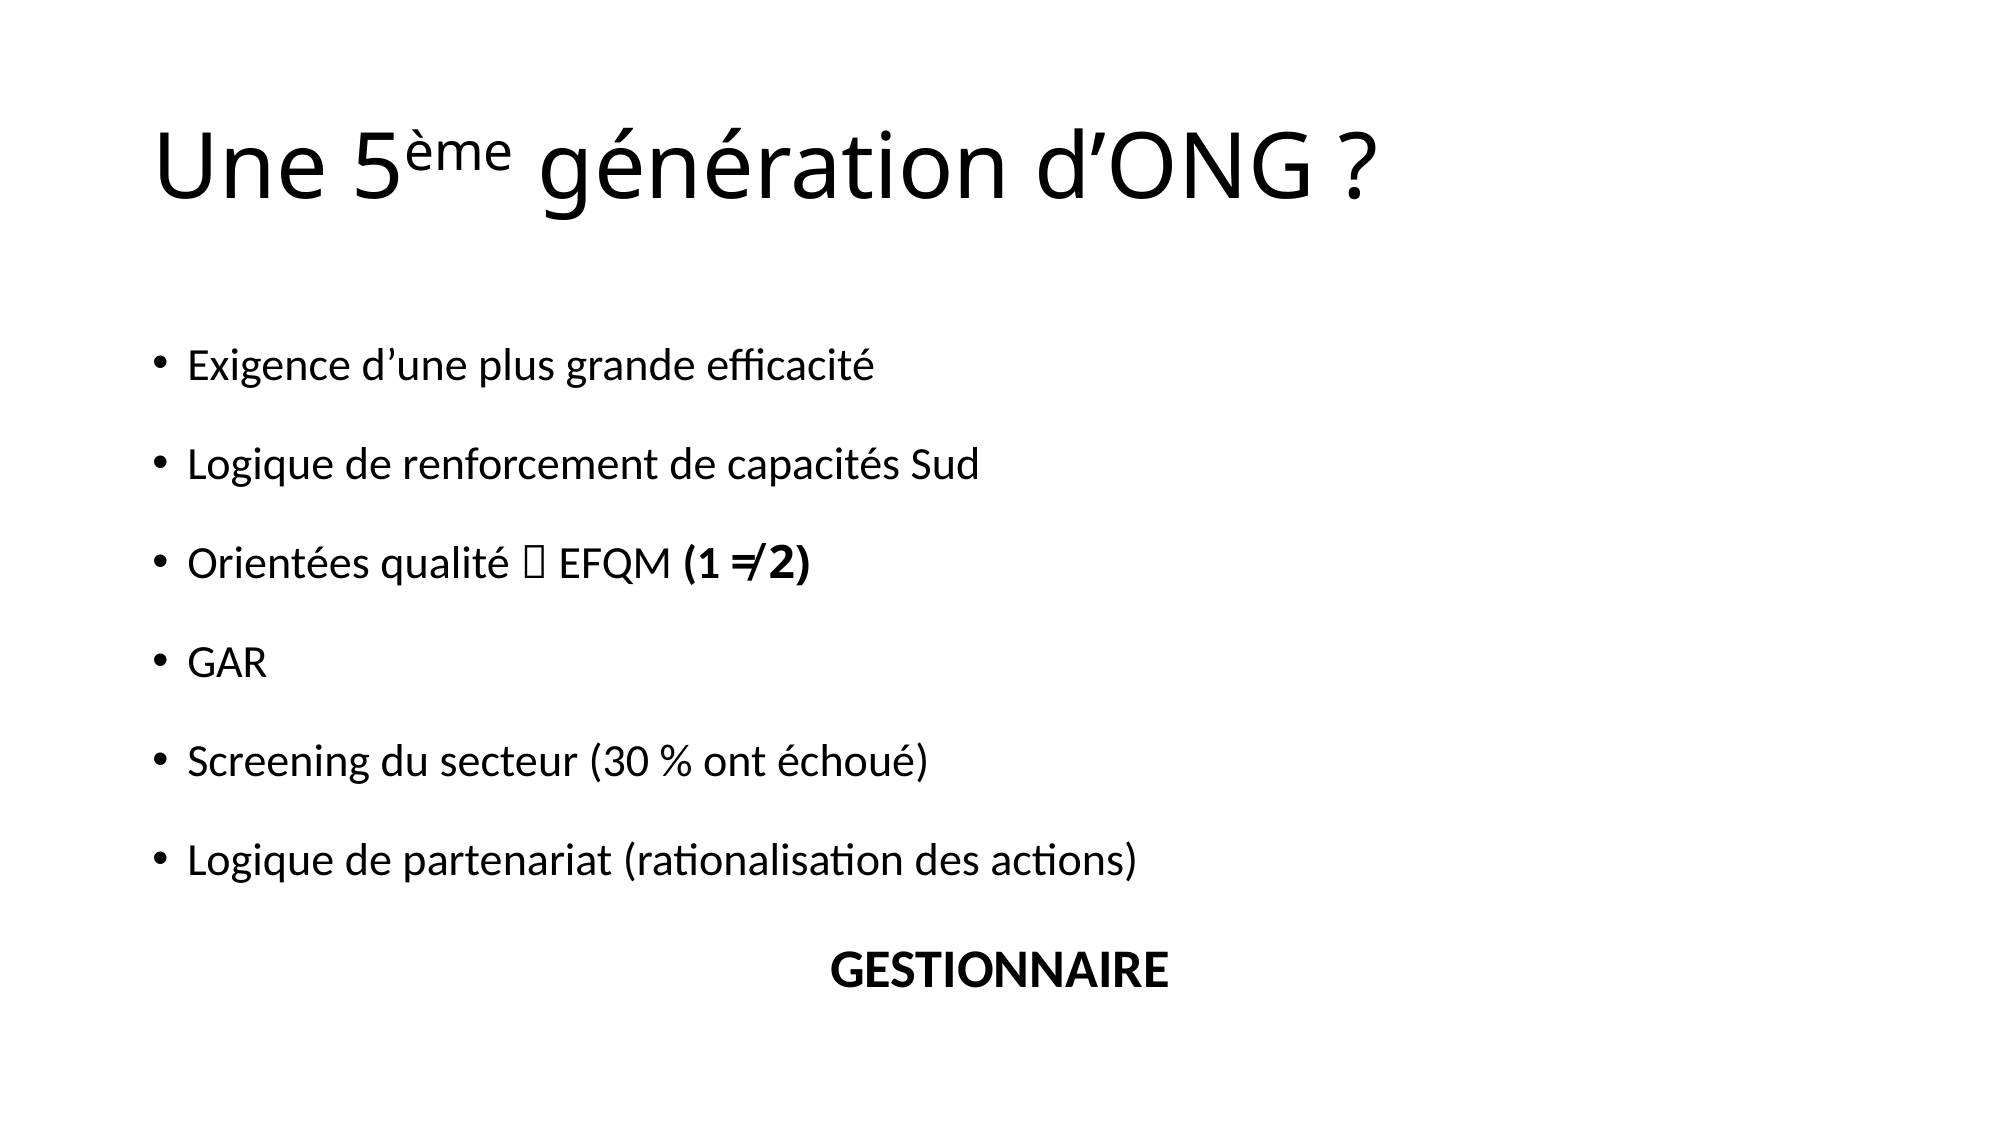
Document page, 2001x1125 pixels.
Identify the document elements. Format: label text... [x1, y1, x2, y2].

list Exigence d’une plus grande efficacité Logique de renforcement de capacités Sud Orientées qualité  EFQM (1 ≠ 2) GAR Screening du secteur (30 % ont échoué) Logique de partenariat (rationalisation des actions) GESTIONNAIRE [137, 299, 1863, 1014]
title Une 5ème génération d’ONG ? [137, 59, 1863, 278]
